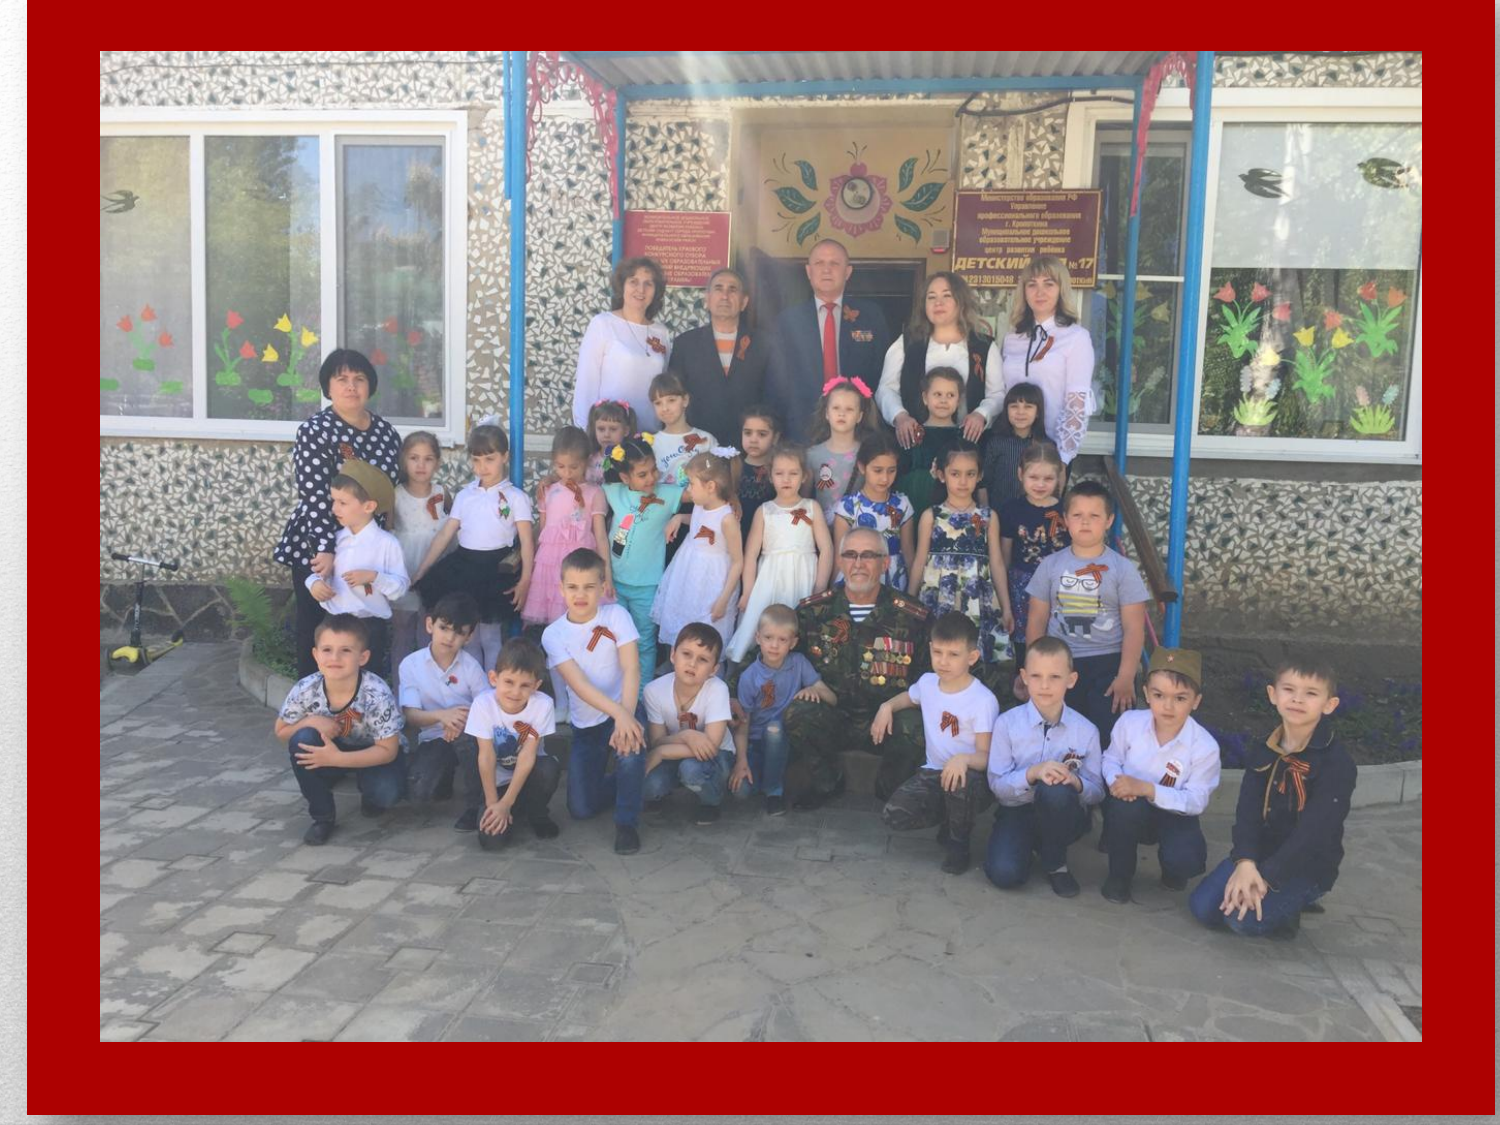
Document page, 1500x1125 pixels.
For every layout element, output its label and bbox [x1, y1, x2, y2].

picture [99, 50, 1423, 1044]
